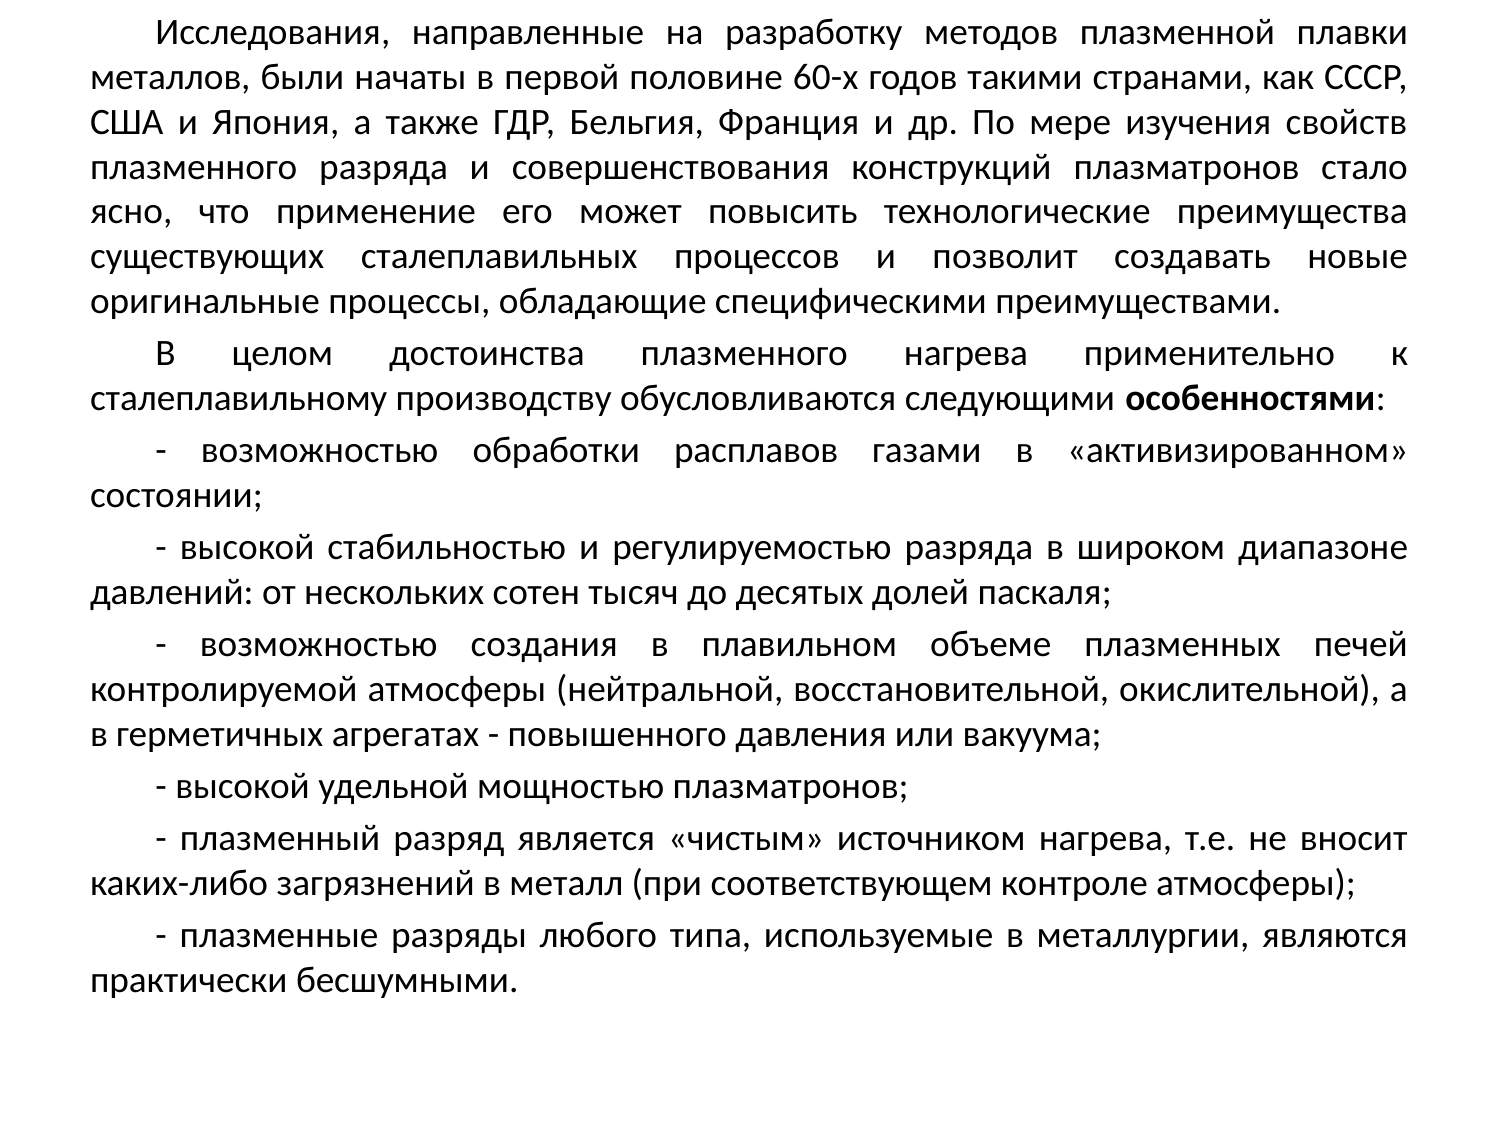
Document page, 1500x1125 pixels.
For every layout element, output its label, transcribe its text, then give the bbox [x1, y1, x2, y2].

list Исследования, направленные на разработку методов плазменной плавки металлов, были начаты в первой половине 60-х годов такими странами, как СССР, США и Япония, а также ГДР, Бельгия, Франция и др. По мере изучения свойств плазменного разряда и совершенствования конструкций плазматронов стало ясно, что применение его может повысить технологические преимущества существующих сталеплавильных процессов и позволит создавать новые оригинальные процессы, обладающие специфическими преимуществами. В целом достоинства плазменного нагрева применительно к сталеплавильному производству обусловливаются следующими особенностями: - возможностью обработки расплавов газами в «активизированном» состоянии; - высокой стабильностью и регулируемостью разряда в широком диапазоне давлений: от нескольких сотен тысяч до десятых долей паскаля; - возможностью создания в плавильном объеме плазменных печей контролируемой атмосферы (нейтральной, восстановительной, окислительной), а в герметичных агрегатах - повышенного давления или вакуума; - высокой удельной мощностью плазматронов; - плазменный разряд является «чистым» источником нагрева, т.е. не вносит каких-либо загрязнений в металл (при соответствующем контроле атмосферы); - плазменные разряды любого типа, используемые в металлургии, являются практически бесшумными. [75, 0, 1425, 1125]
